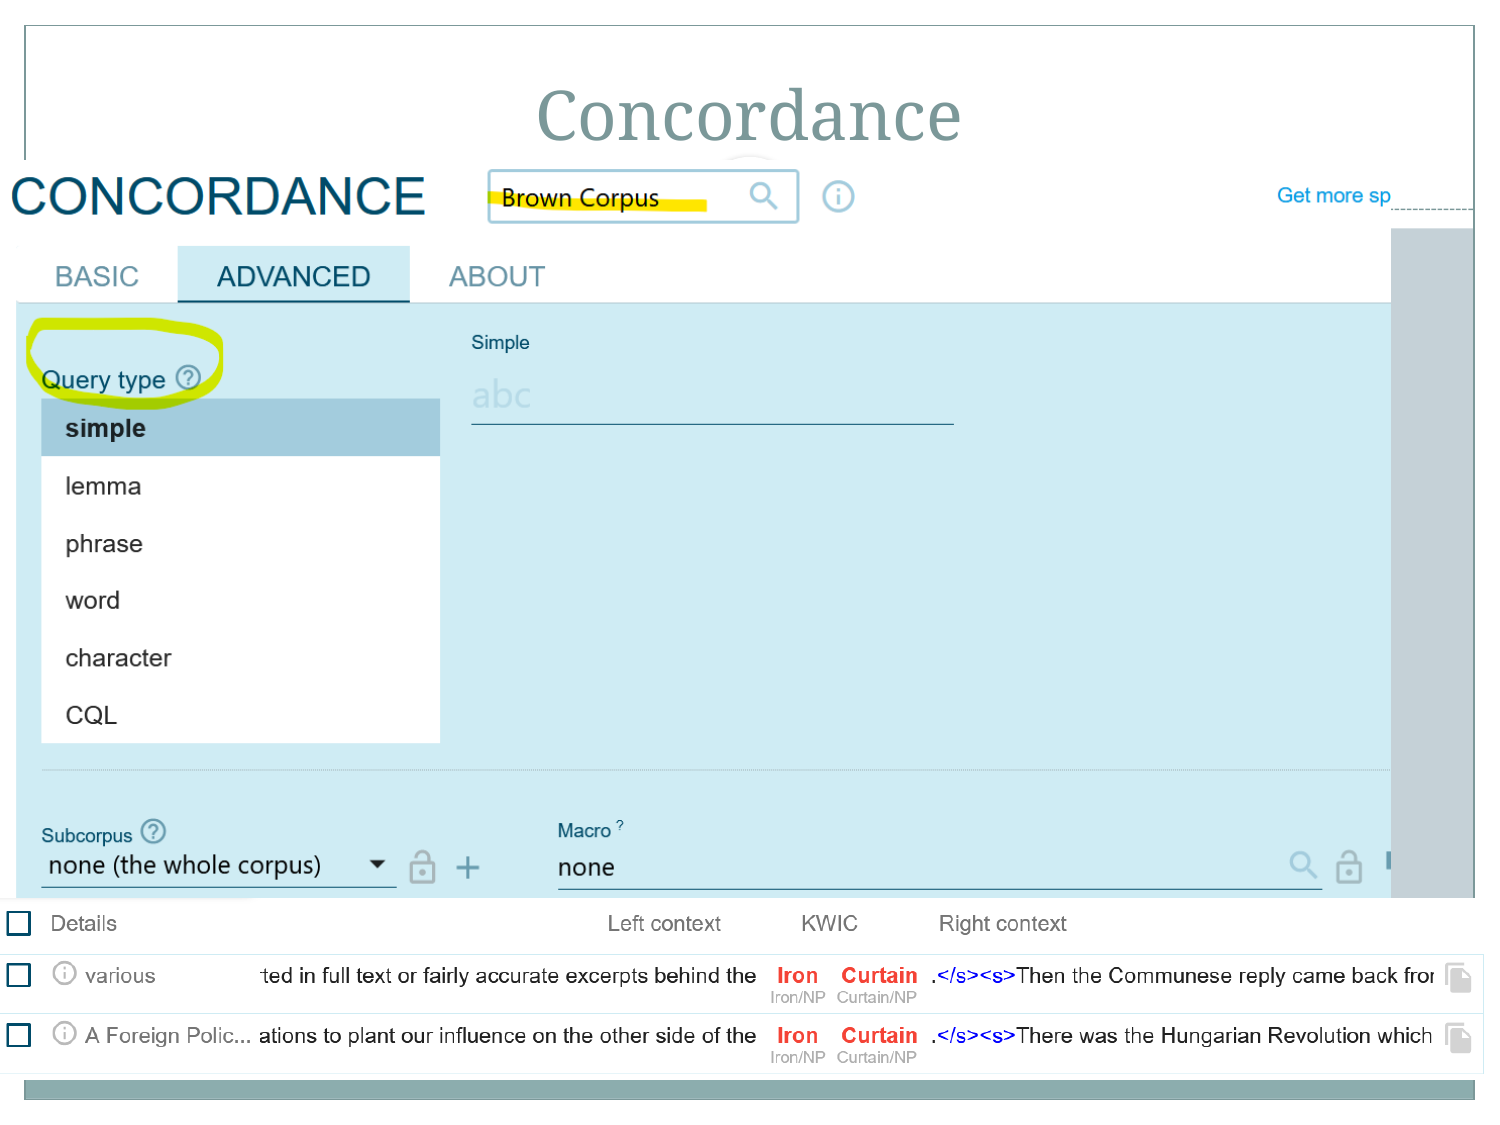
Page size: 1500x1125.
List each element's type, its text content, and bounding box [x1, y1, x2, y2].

picture [0, 898, 1495, 1081]
title Concordance [49, 37, 1450, 162]
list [0, 160, 1392, 895]
